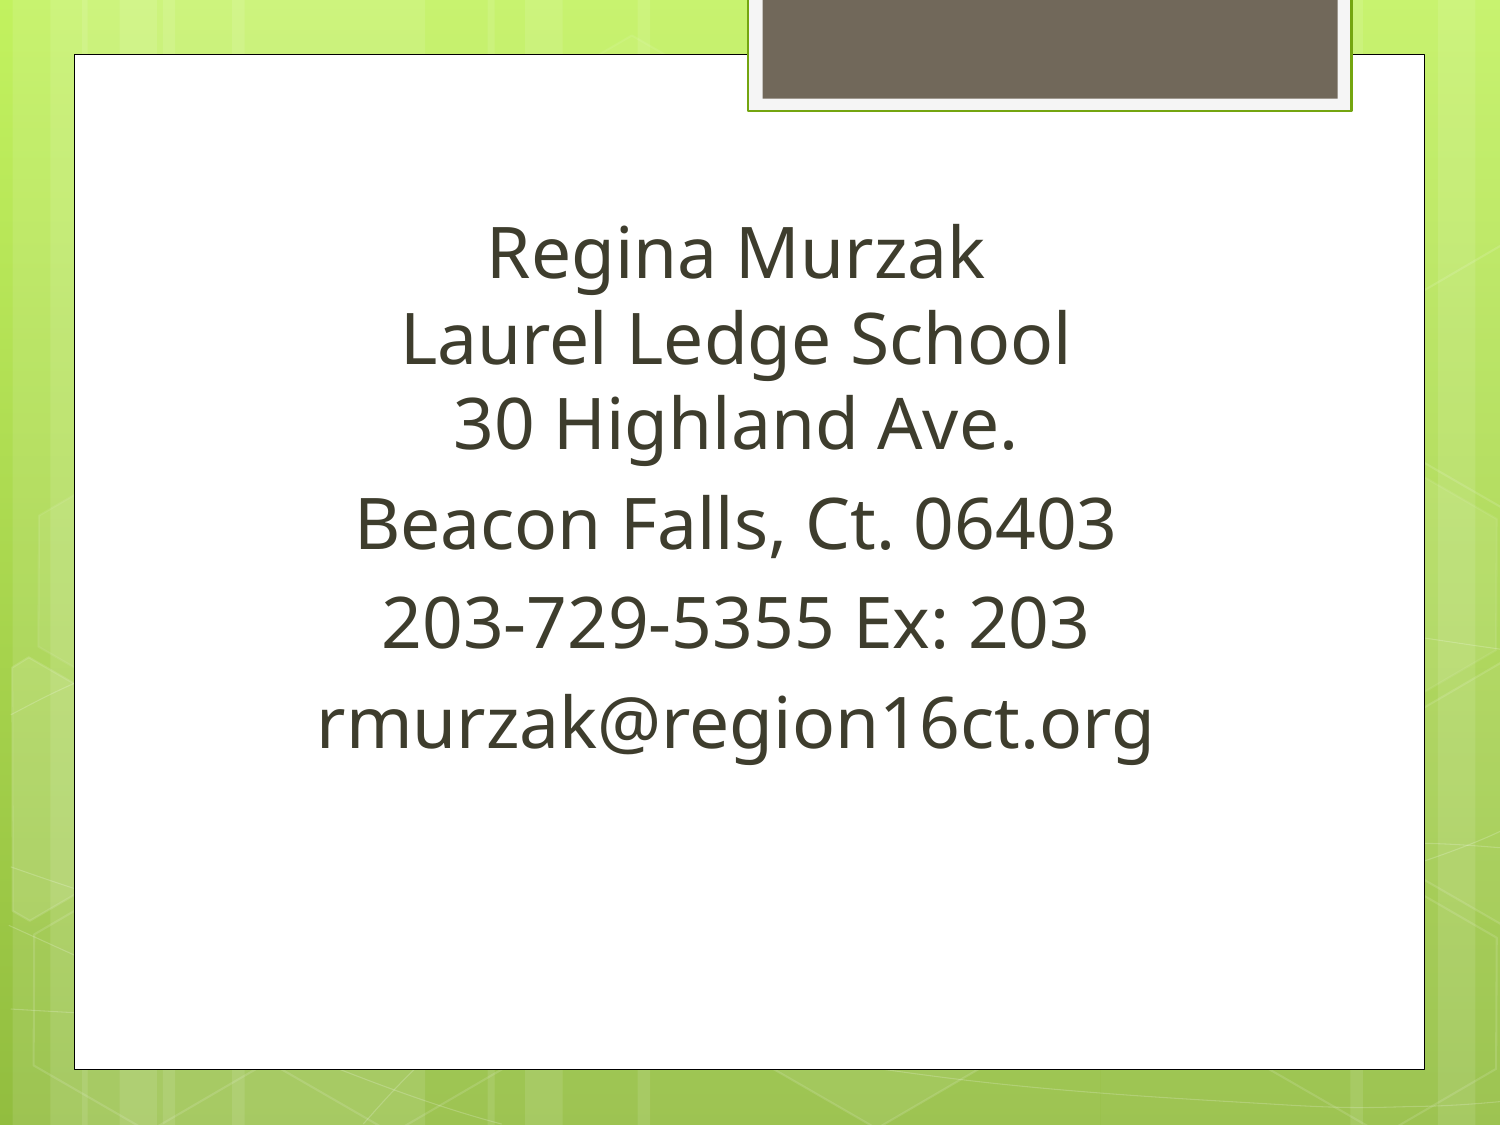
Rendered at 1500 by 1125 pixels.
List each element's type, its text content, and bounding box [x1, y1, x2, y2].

list Regina Murzak Laurel Ledge School 30 Highland Ave. Beacon Falls, Ct. 06403 203-729-5355 Ex: 203 rmurzak@region16ct.org [174, 200, 1287, 776]
title [150, 87, 1324, 357]
